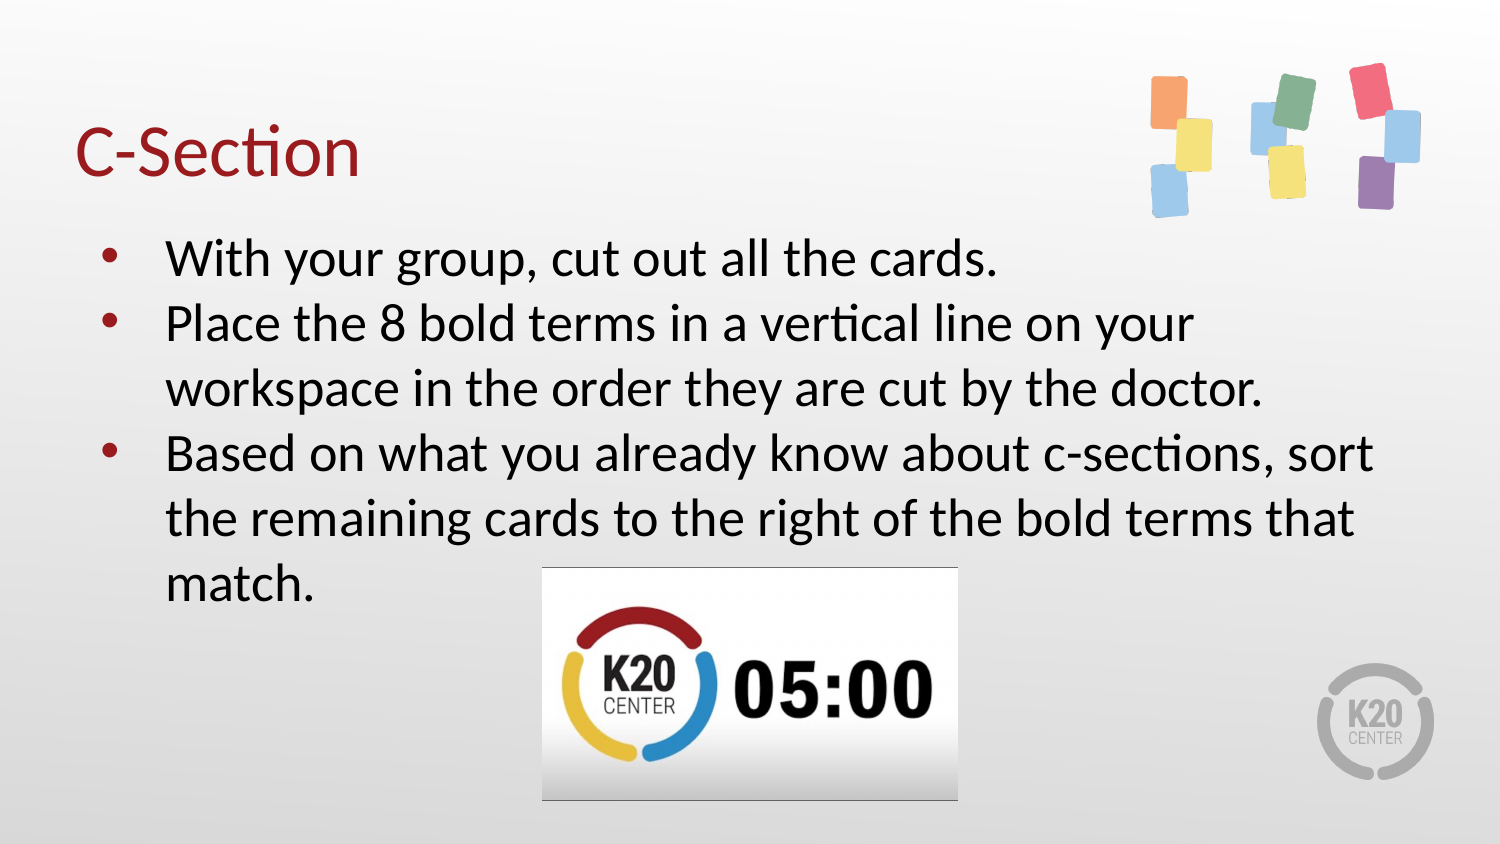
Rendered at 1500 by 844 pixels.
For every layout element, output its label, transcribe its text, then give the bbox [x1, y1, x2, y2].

picture [1143, 0, 1426, 282]
picture [1300, 646, 1451, 797]
list With your group, cut out all the cards. Place the 8 bold terms in a vertical line on your workspace in the order they are cut by the doctor. Based on what you already know about c-sections, sort the remaining cards to the right of the bold terms that match. [75, 214, 1425, 779]
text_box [541, 566, 959, 802]
title C-Section [75, 50, 1138, 191]
